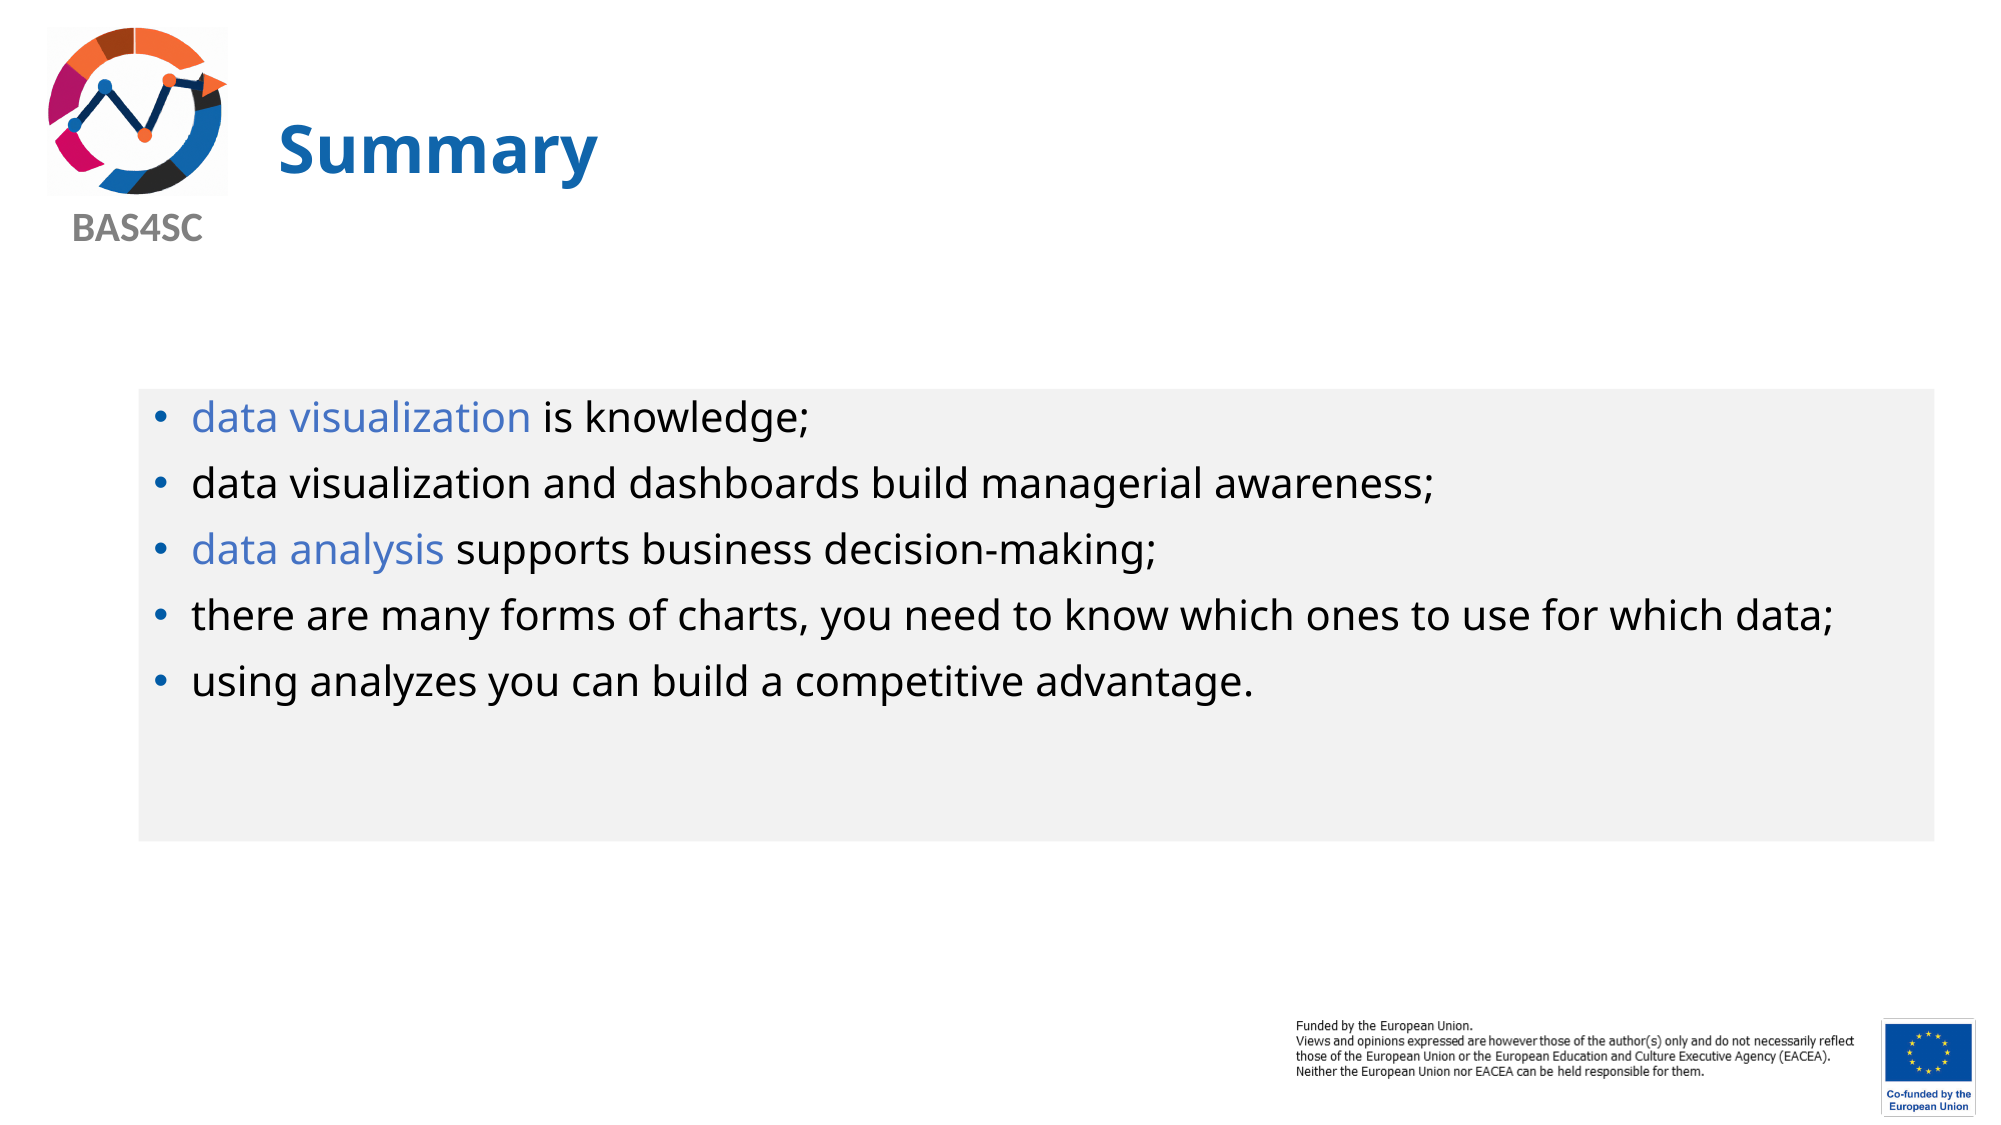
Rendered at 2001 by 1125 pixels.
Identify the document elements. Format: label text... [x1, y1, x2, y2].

title Summary [263, 59, 1863, 244]
picture [1875, 1013, 1982, 1121]
picture [1281, 1010, 1871, 1087]
picture [47, 27, 228, 196]
list data visualization is knowledge; data visualization and dashboards build managerial awareness; data analysis supports business decision-making; there are many forms of charts, you need to know which ones to use for which data; using analyzes you can build a competitive advantage. [138, 388, 1935, 842]
